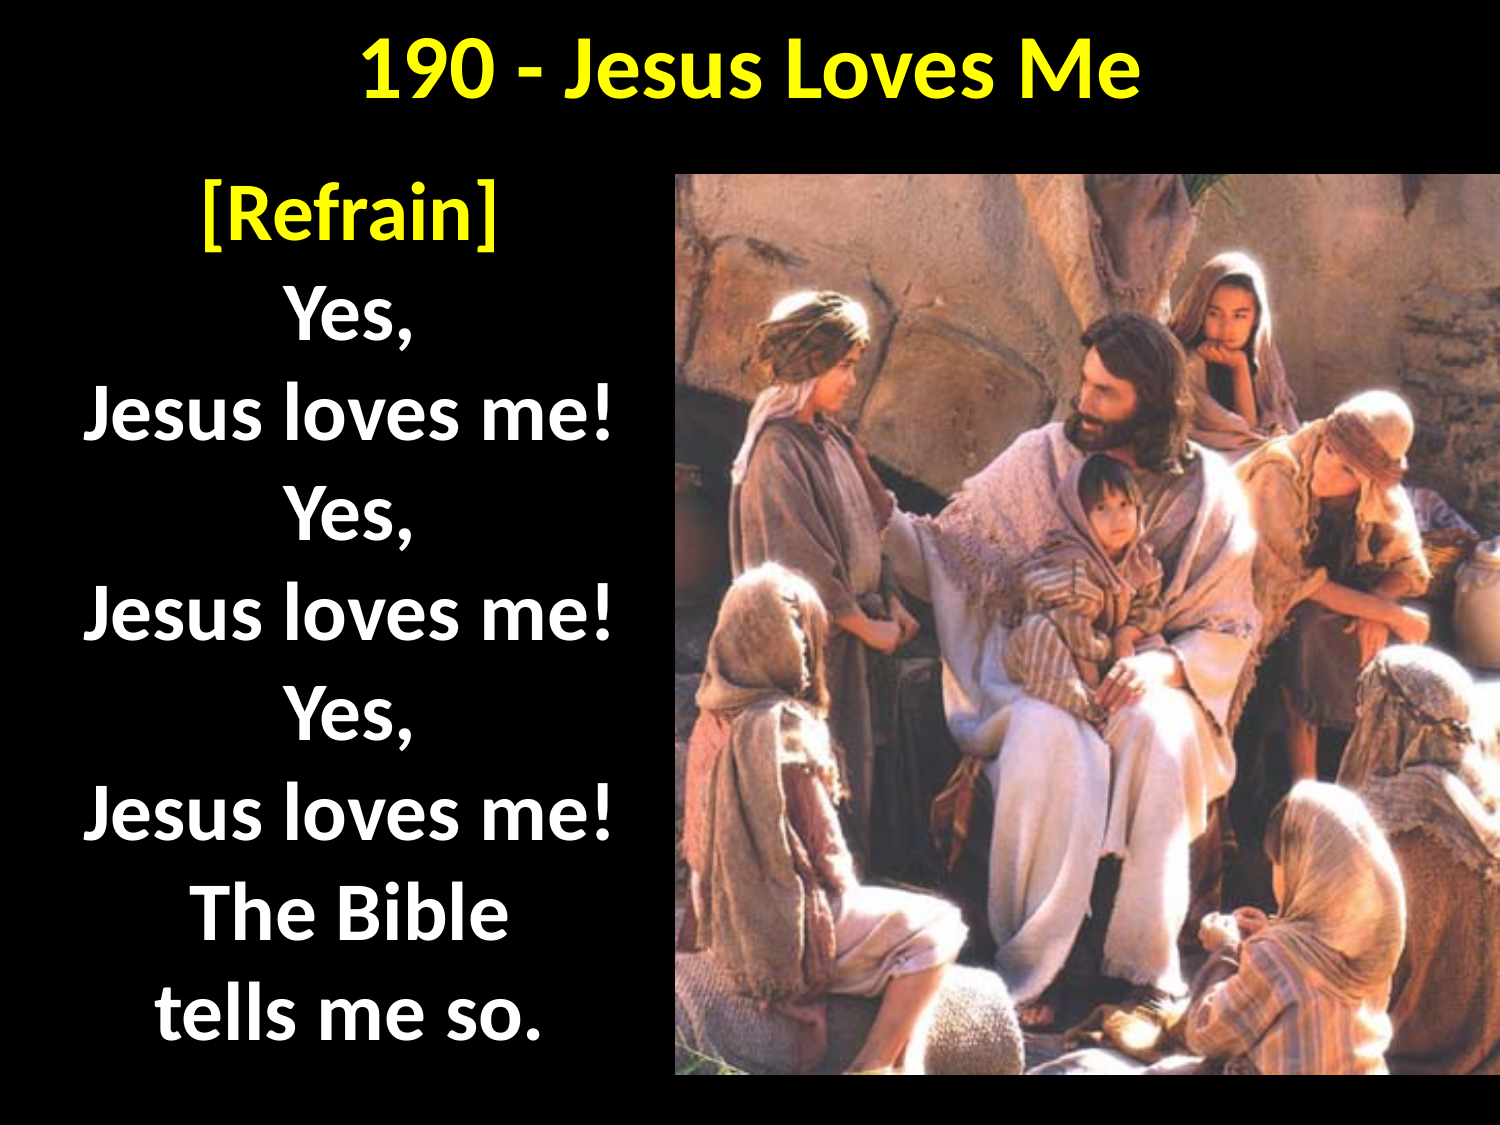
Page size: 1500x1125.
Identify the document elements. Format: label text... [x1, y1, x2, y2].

text_box [Refrain] Yes, Jesus loves me! Yes, Jesus loves me! Yes, Jesus loves me! The Bible tells me so. [0, 149, 700, 1065]
picture [674, 174, 1500, 1076]
text_box 190 - Jesus Loves Me [0, 0, 1500, 125]
